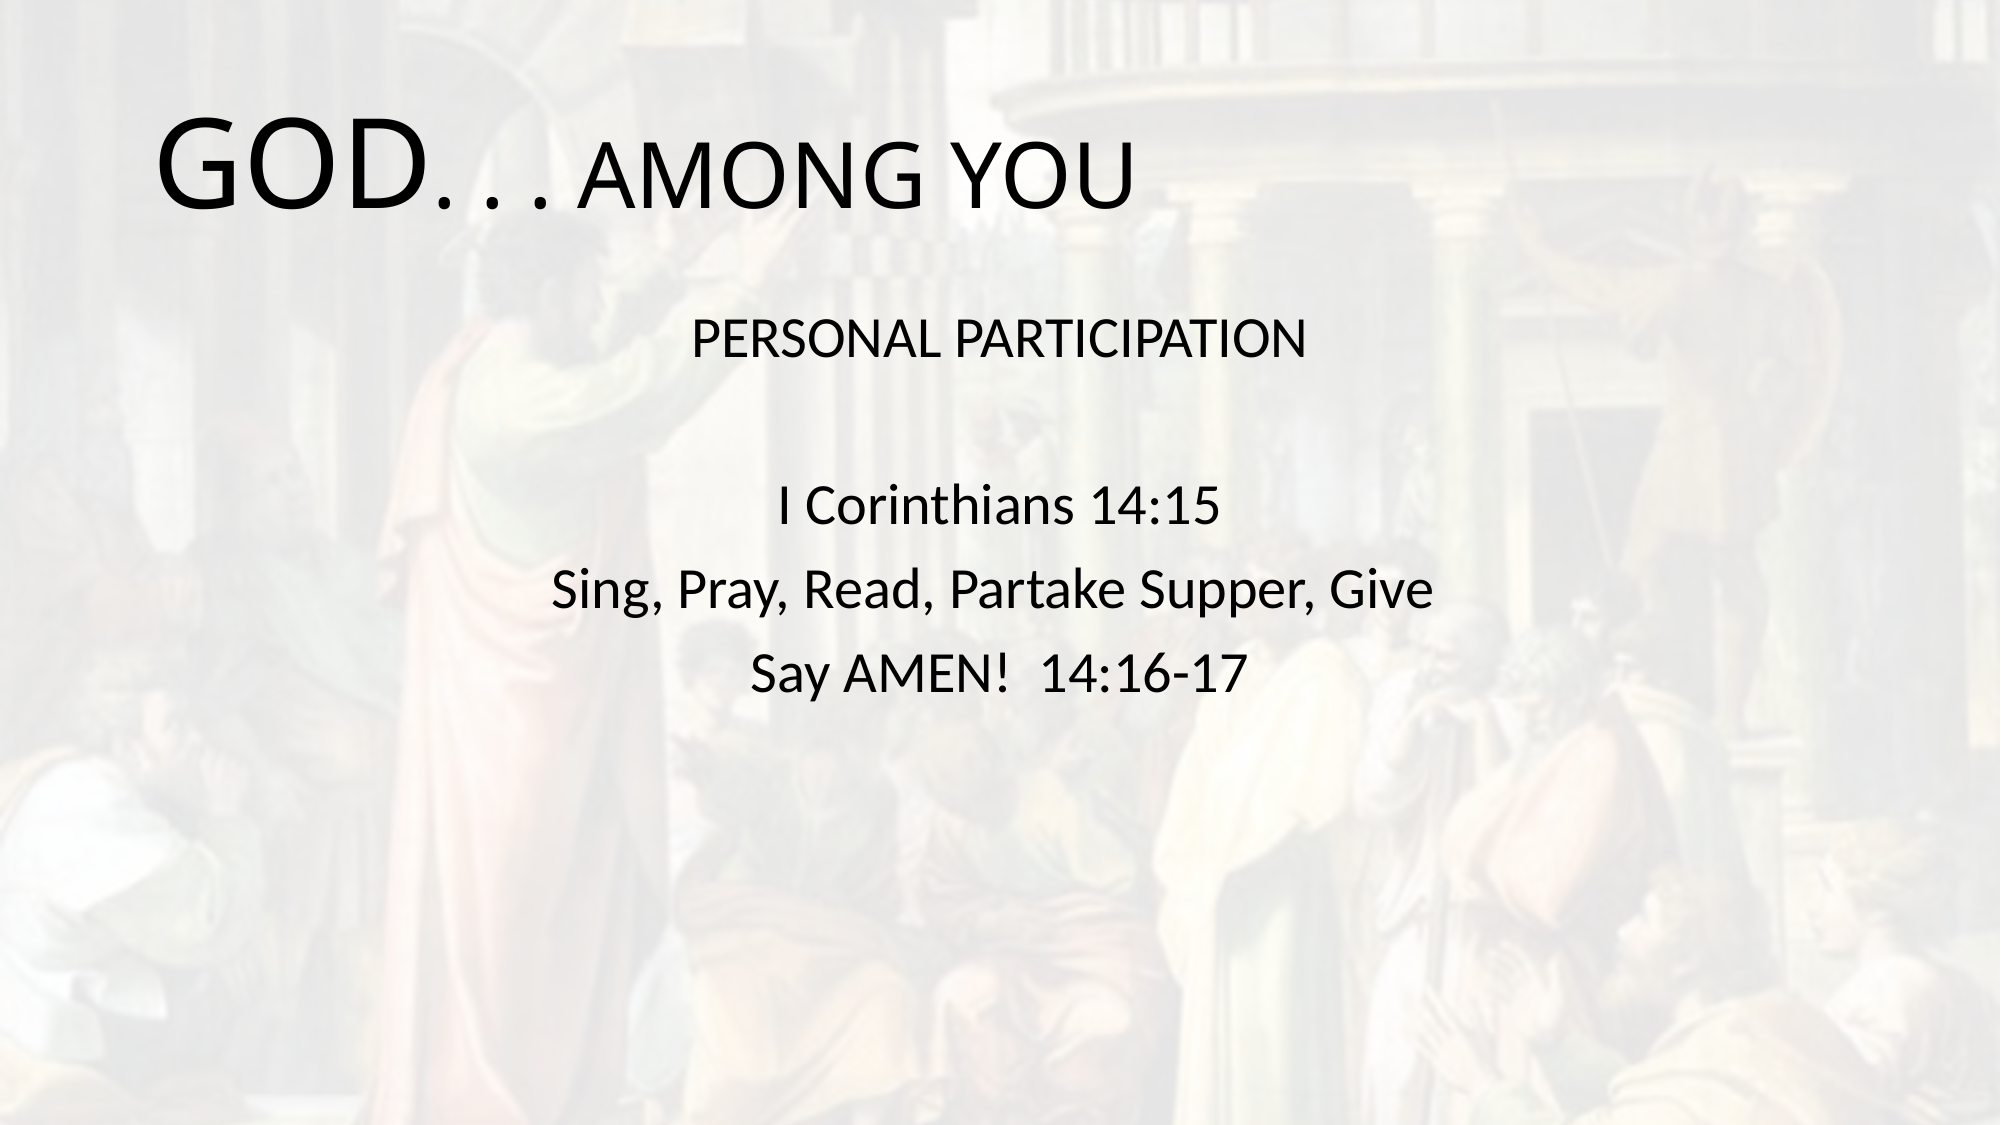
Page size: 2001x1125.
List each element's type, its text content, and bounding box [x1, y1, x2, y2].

list PERSONAL PARTICIPATION I Corinthians 14:15 Sing, Pray, Read, Partake Supper, Give Say AMEN! 14:16-17 [137, 299, 1863, 1014]
title GOD. . . AMONG YOU [137, 59, 1863, 278]
